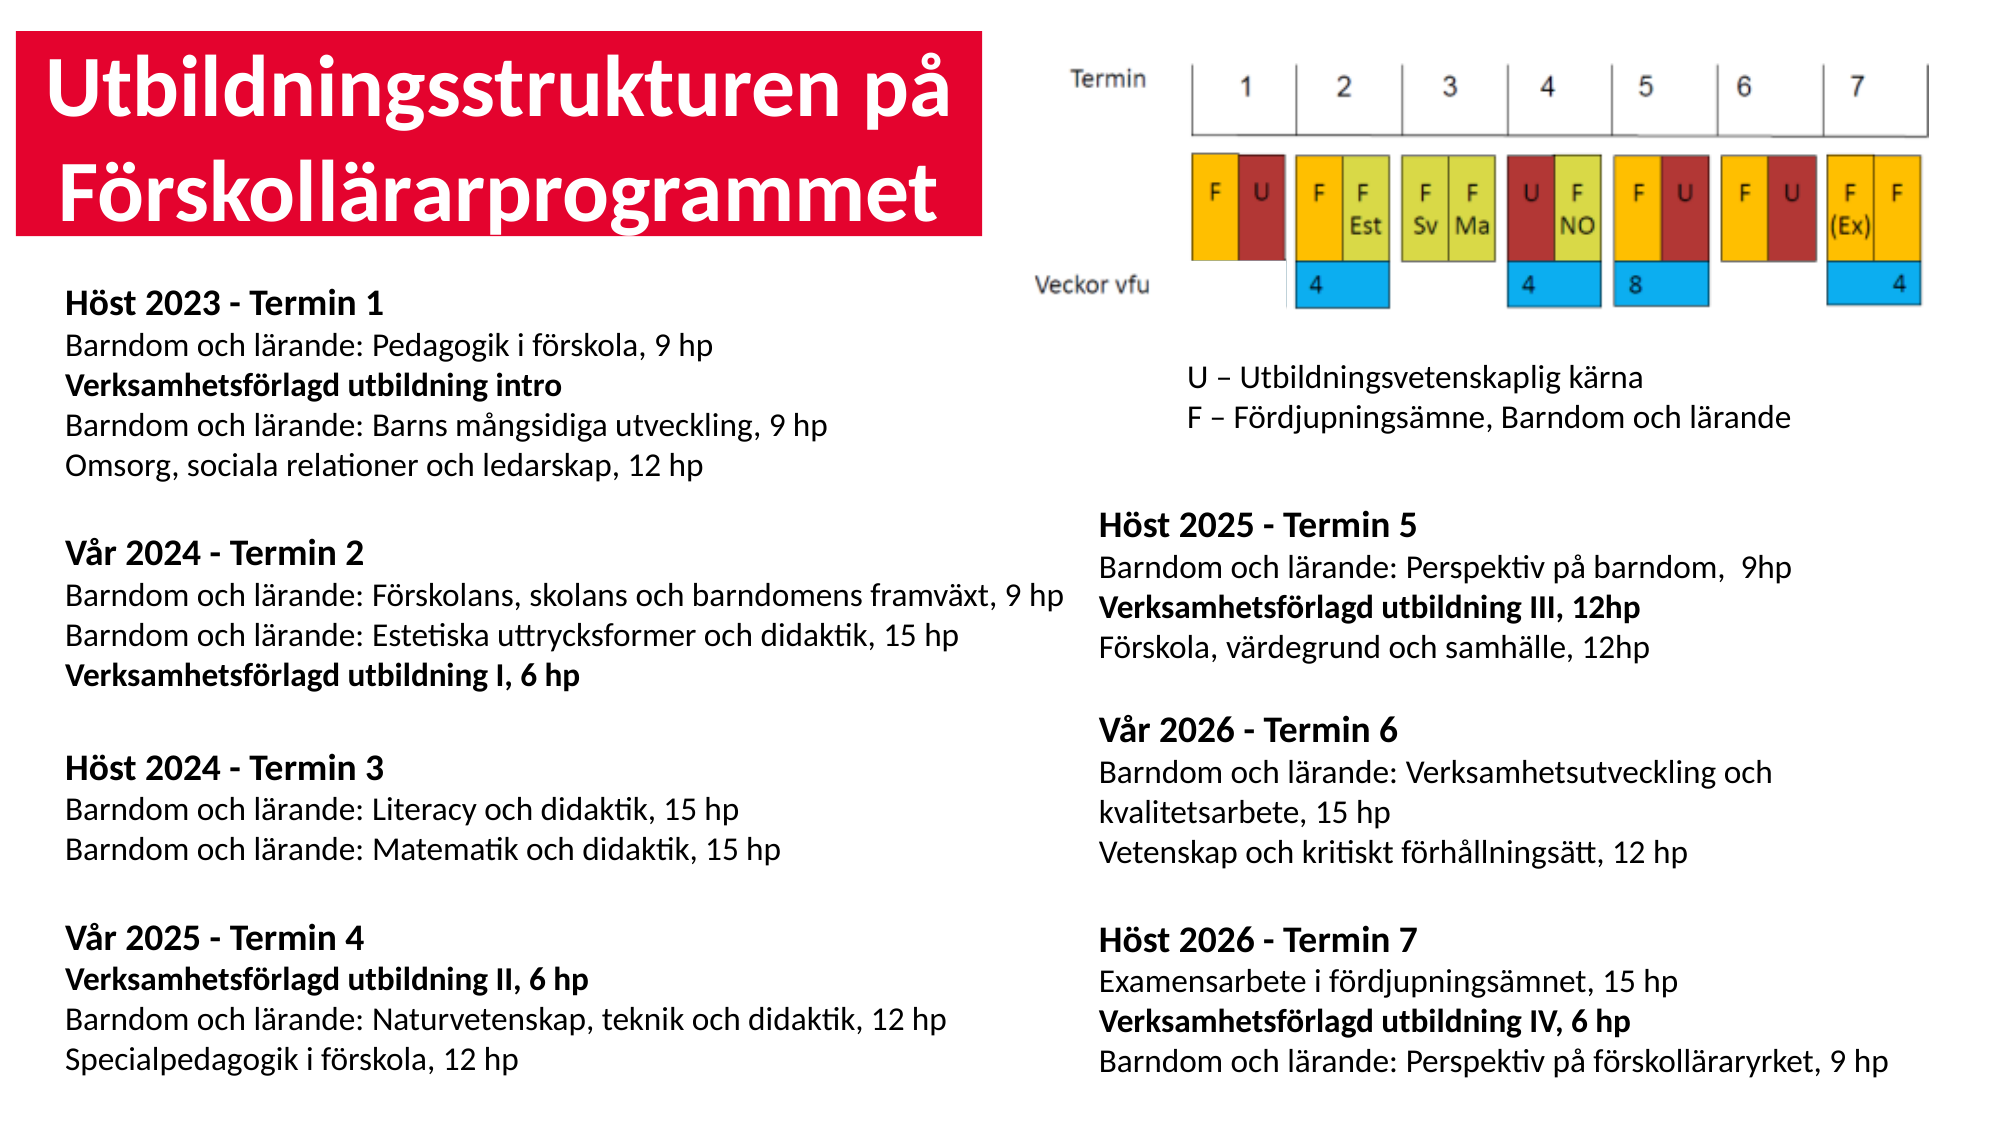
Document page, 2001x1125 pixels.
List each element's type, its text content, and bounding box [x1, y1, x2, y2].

text_box Höst 2025 - Termin 5 Barndom och lärande: Perspektiv på barndom, 9hp Verksamhetsförlagd utbildning III, 12hp Förskola, värdegrund och samhälle, 12hp Vår 2026 - Termin 6 Barndom och lärande: Verksamhetsutveckling och kvalitetsarbete, 15 hp Vetenskap och kritiskt förhållningsätt, 12 hp Höst 2026 - Termin 7 Examensarbete i fördjupningsämnet, 15 hp Verksamhetsförlagd utbildning IV, 6 hp Barndom och lärande: Perspektiv på förskolläraryrket, 9 hp [1084, 492, 1980, 1087]
text_box U – Utbildningsvetenskaplig kärna F – Fördjupningsämne, Barndom och lärande [1234, 347, 1836, 443]
text_box Utbildningsstrukturen på Förskollärarprogrammet [15, 31, 983, 237]
picture [1034, 62, 1929, 313]
text_box Höst 2023 - Termin 1 Barndom och lärande: Pedagogik i förskola, 9 hp Verksamhetsförlagd utbildning intro Barndom och lärande: Barns mångsidiga utveckling, 9 hp Omsorg, sociala relationer och ledarskap, 12 hp Vår 2024 - Termin 2 Barndom och lärande: Förskolans, skolans och barndomens framväxt, 9 hp Barndom och lärande: Estetiska uttrycksformer och didaktik, 15 hp Verksamhetsförlagd utbildning I, 6 hp Höst 2024 - Termin 3 Barndom och lärande: Literacy och didaktik, 15 hp Barndom och lärande: Matematik och didaktik, 15 hp Vår 2025 - Termin 4 Verksamhetsförlagd utbildning II, 6 hp Barndom och lärande: Naturvetenskap, teknik och didaktik, 12 hp Specialpedagogik i förskola, 12 hp [50, 270, 1234, 1085]
